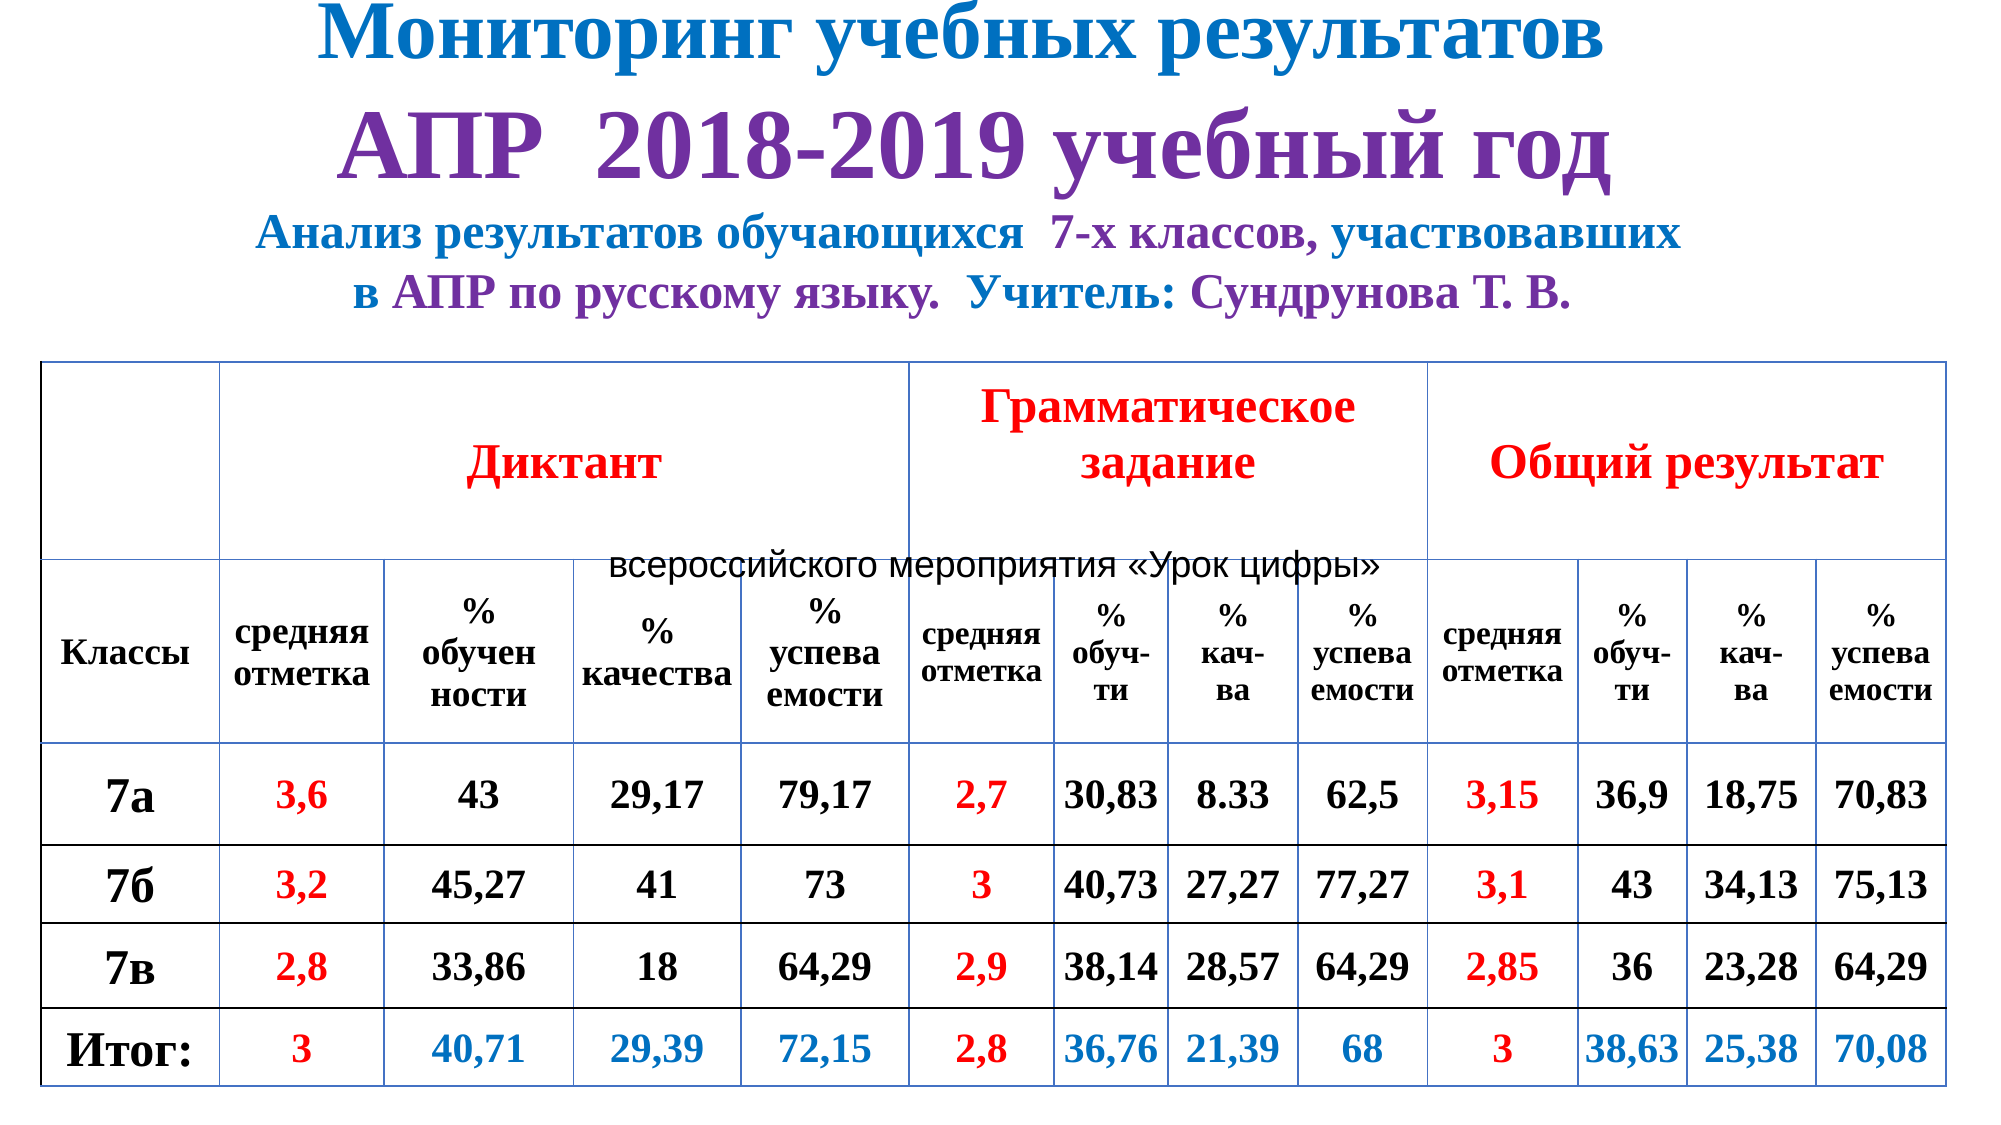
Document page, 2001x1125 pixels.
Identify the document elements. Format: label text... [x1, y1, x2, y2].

table_cell 23,28 [1688, 924, 1815, 1007]
table_cell Классы [42, 560, 219, 742]
table_cell средняя отметка [220, 560, 383, 742]
table_cell 21,39 [1169, 1009, 1297, 1085]
table_cell 7б [42, 846, 219, 922]
table_cell 8.33 [1169, 744, 1297, 844]
table_cell 33,86 [385, 924, 573, 1007]
table_cell 29,39 [574, 1009, 740, 1085]
table_cell 40,73 [1055, 846, 1167, 922]
table_cell % обуч- ти [1055, 592, 1167, 742]
table_cell 2,7 [910, 744, 1053, 844]
table_cell 18,75 [1688, 744, 1815, 844]
table_cell 3 [1428, 1009, 1577, 1085]
table_cell 64,29 [742, 924, 908, 1007]
table_cell % успева емости [742, 592, 908, 742]
table_header Грамматическое задание [910, 363, 1427, 559]
table_header Общий результат [1428, 363, 1945, 559]
table_header [42, 363, 219, 559]
table_cell 25,38 [1688, 1009, 1815, 1085]
table_cell 34,13 [1688, 846, 1815, 922]
table_cell 3 [910, 846, 1053, 922]
table_cell 36,9 [1579, 744, 1686, 844]
table_cell 29,17 [574, 744, 740, 844]
text_box Мониторинг учебных результатов АПР 2018-2019 учебный год [118, 0, 1831, 206]
table_cell 18 [574, 924, 740, 1007]
table_cell 43 [1579, 846, 1686, 922]
table_cell Итог: [42, 1009, 219, 1085]
table_cell % успева емости [1299, 560, 1427, 742]
table_cell 38,14 [1055, 924, 1167, 1007]
table_cell 3,2 [220, 846, 383, 922]
table_cell 2,8 [220, 924, 383, 1007]
table_cell 64,29 [1817, 924, 1945, 1007]
table_cell 2,8 [910, 1009, 1053, 1085]
table_cell 70,83 [1817, 744, 1945, 844]
table_cell 43 [385, 744, 573, 844]
table_cell 7в [42, 924, 219, 1007]
table_cell 3,6 [220, 744, 383, 844]
table_cell % качества [574, 560, 740, 742]
table_cell 3,1 [1428, 846, 1577, 922]
table_cell 77,27 [1299, 846, 1427, 922]
table_cell 30,83 [1055, 744, 1167, 844]
table_cell % кач- ва [1169, 592, 1297, 742]
table_cell % обуч- ти [1579, 560, 1686, 742]
text_box Анализ результатов обучающихся 7-х классов, участвовавших в АПР по русскому языку. Учитель: Сундрунова Т. В. [99, 190, 1850, 326]
table_cell 73 [742, 846, 908, 922]
table_cell % кач- ва [1688, 560, 1815, 742]
table_cell 36 [1579, 924, 1686, 1007]
table_cell 36,76 [1055, 1009, 1167, 1085]
table_cell 7а [42, 744, 219, 844]
table_cell 70,08 [1817, 1009, 1945, 1085]
table_cell 62,5 [1299, 744, 1427, 844]
table_cell 79,17 [742, 744, 908, 844]
table_cell % обучен ности [385, 560, 573, 742]
table_cell 28,57 [1169, 924, 1297, 1007]
table_cell средняя отметка [1428, 560, 1577, 742]
table_cell 27,27 [1169, 846, 1297, 922]
table_cell средняя отметка [910, 592, 1053, 742]
table_cell 72,15 [742, 1009, 908, 1085]
table_cell 3 [220, 1009, 383, 1085]
table_header Диктант [220, 363, 908, 559]
table_cell % успева емости [1817, 560, 1945, 742]
table_cell 75,13 [1817, 846, 1945, 922]
table_cell 2,85 [1428, 924, 1577, 1007]
table_cell 45,27 [385, 846, 573, 922]
table_cell 2,9 [910, 924, 1053, 1007]
table_cell 38,63 [1579, 1009, 1686, 1085]
table_cell 40,71 [385, 1009, 573, 1085]
table_cell 64,29 [1299, 924, 1427, 1007]
table_cell 68 [1299, 1009, 1427, 1085]
text_box всероссийского мероприятия «Урок цифры» [593, 532, 1407, 592]
table_cell 41 [574, 846, 740, 922]
table_cell 3,15 [1428, 744, 1577, 844]
